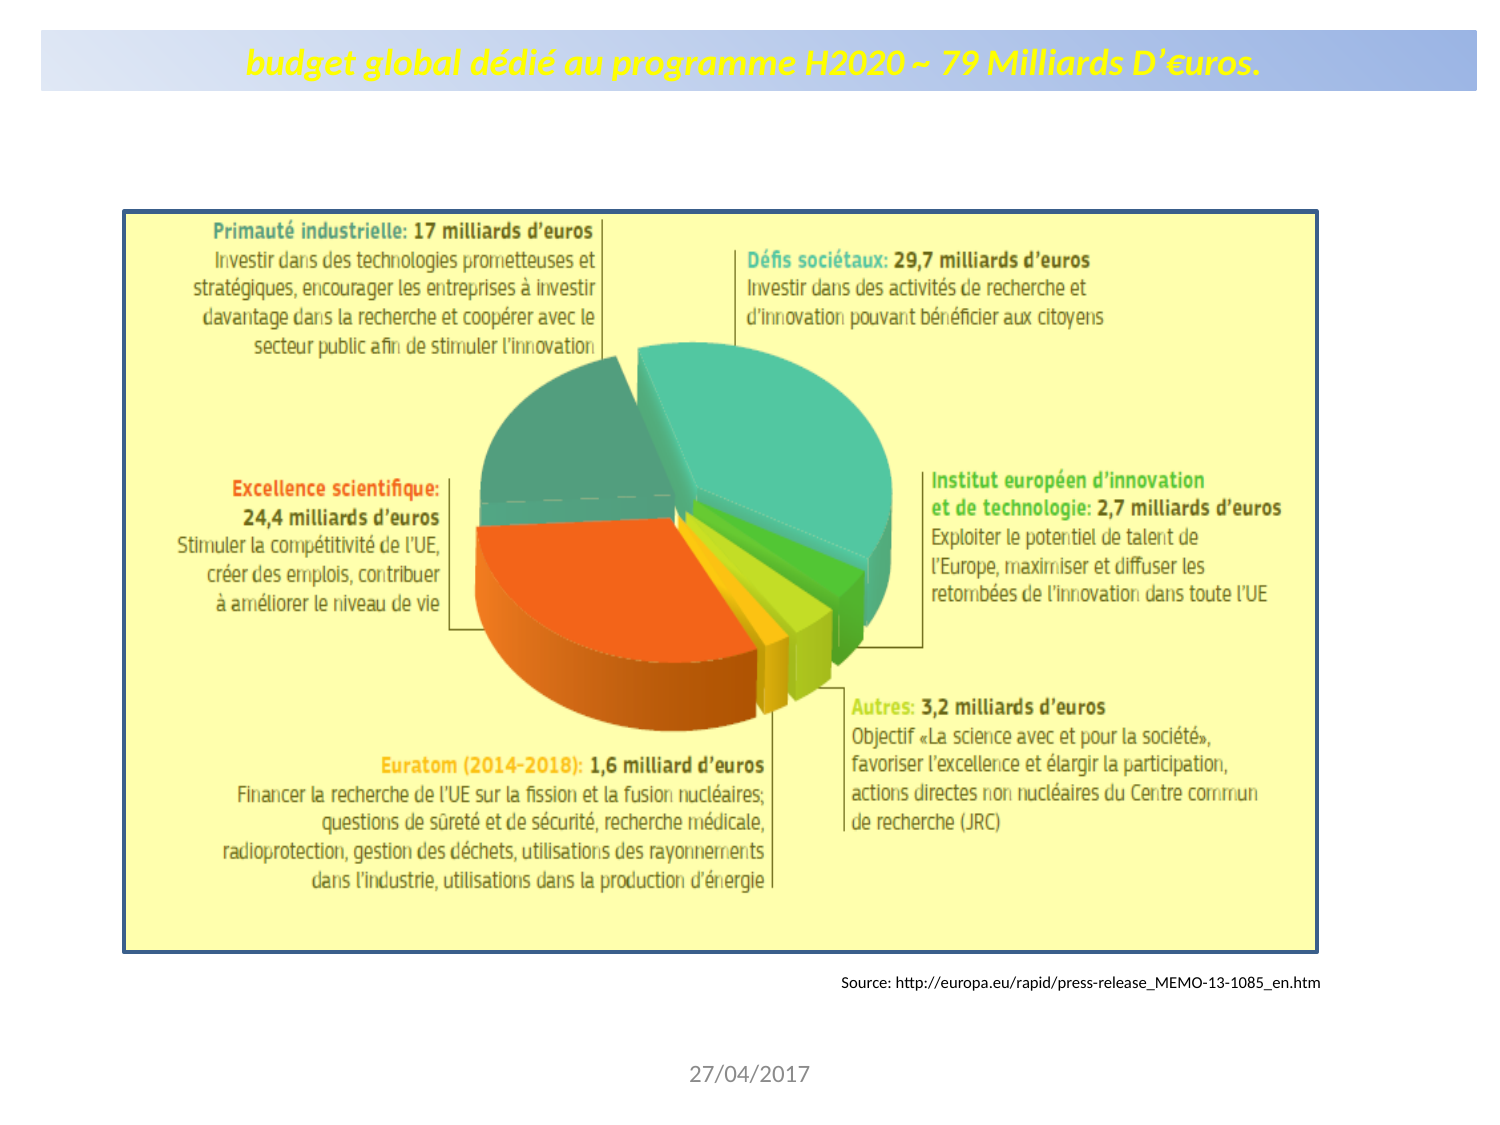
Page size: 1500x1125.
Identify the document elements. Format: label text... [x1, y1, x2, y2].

text_box budget global dédié au programme H2020 ~ 79 Milliards D’€uros. [41, 30, 1477, 91]
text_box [123, 184, 1500, 1000]
footer 27/04/2017 [512, 1042, 988, 1103]
